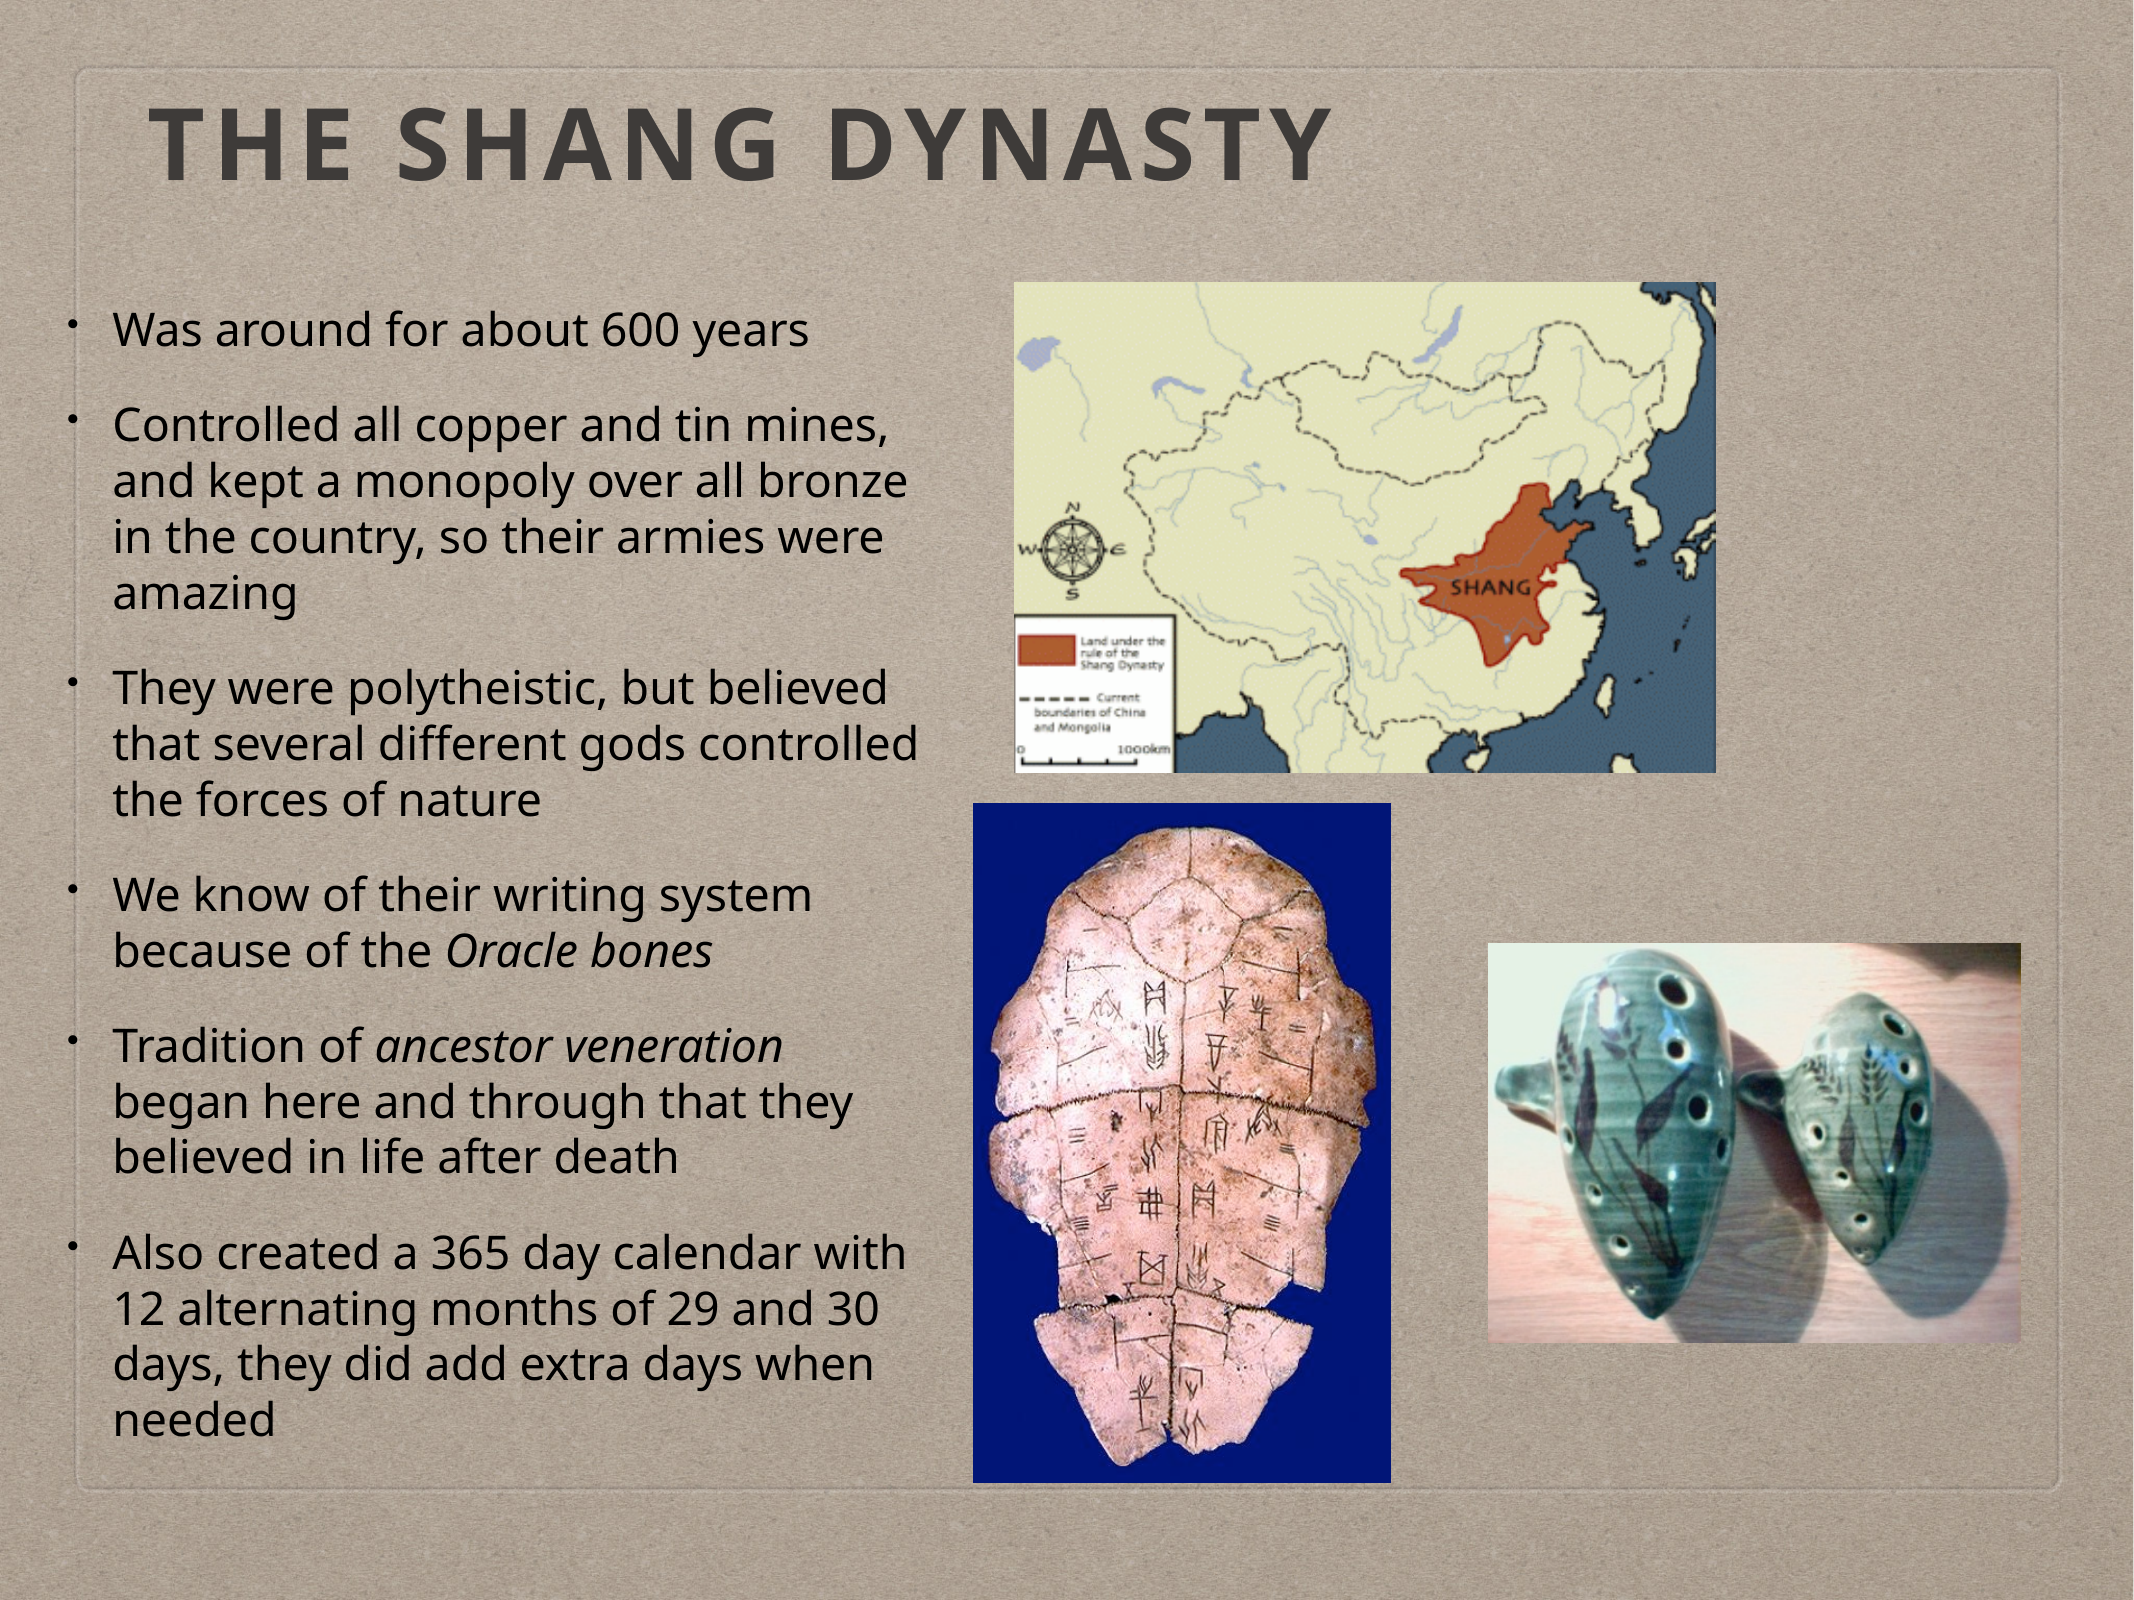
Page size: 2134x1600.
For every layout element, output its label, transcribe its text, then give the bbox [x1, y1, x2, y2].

title The Shang Dynasty [147, 103, 1986, 386]
picture [0, 0, 2134, 1600]
list Was around for about 600 years Controlled all copper and tin mines, and kept a monopoly over all bronze in the country, so their armies were amazing They were polytheistic, but believed that several different gods controlled the forces of nature We know of their writing system because of the Oracle bones Tradition of ancestor veneration began here and through that they believed in life after death Also created a 365 day calendar with 12 alternating months of 29 and 30 days, they did add extra days when needed [66, 220, 924, 1526]
